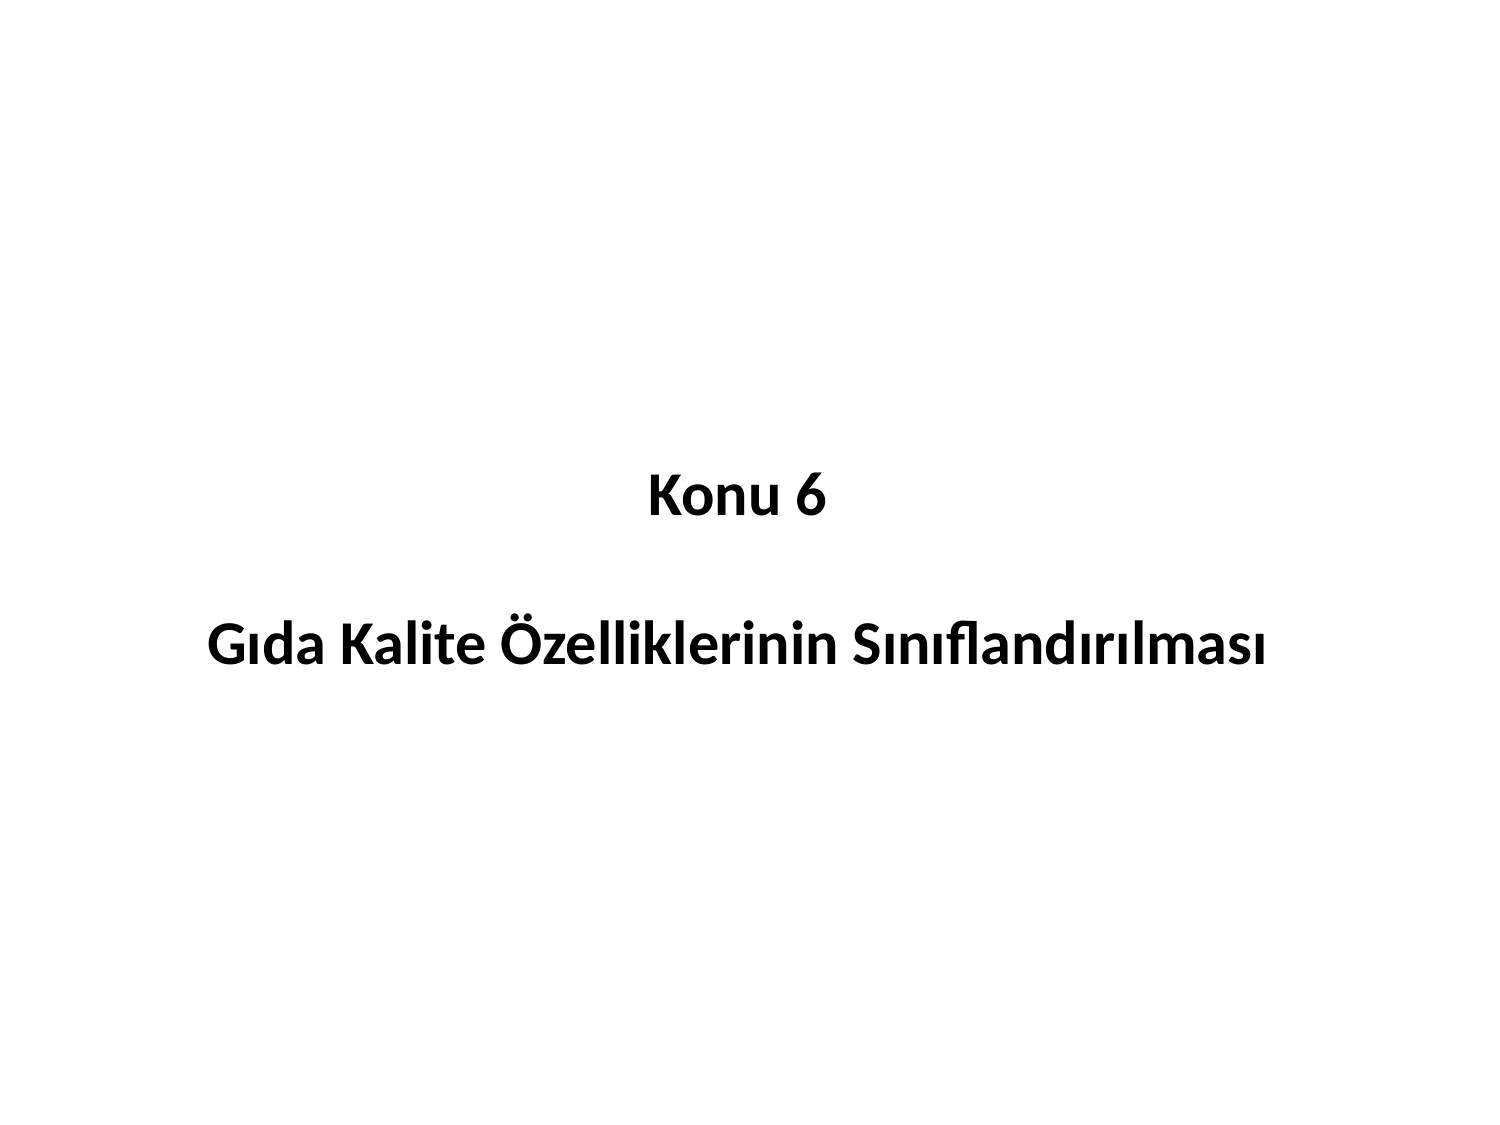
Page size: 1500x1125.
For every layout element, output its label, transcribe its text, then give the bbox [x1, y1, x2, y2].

title Konu 6 Gıda Kalite Özelliklerinin Sınıflandırılması [100, 444, 1376, 686]
